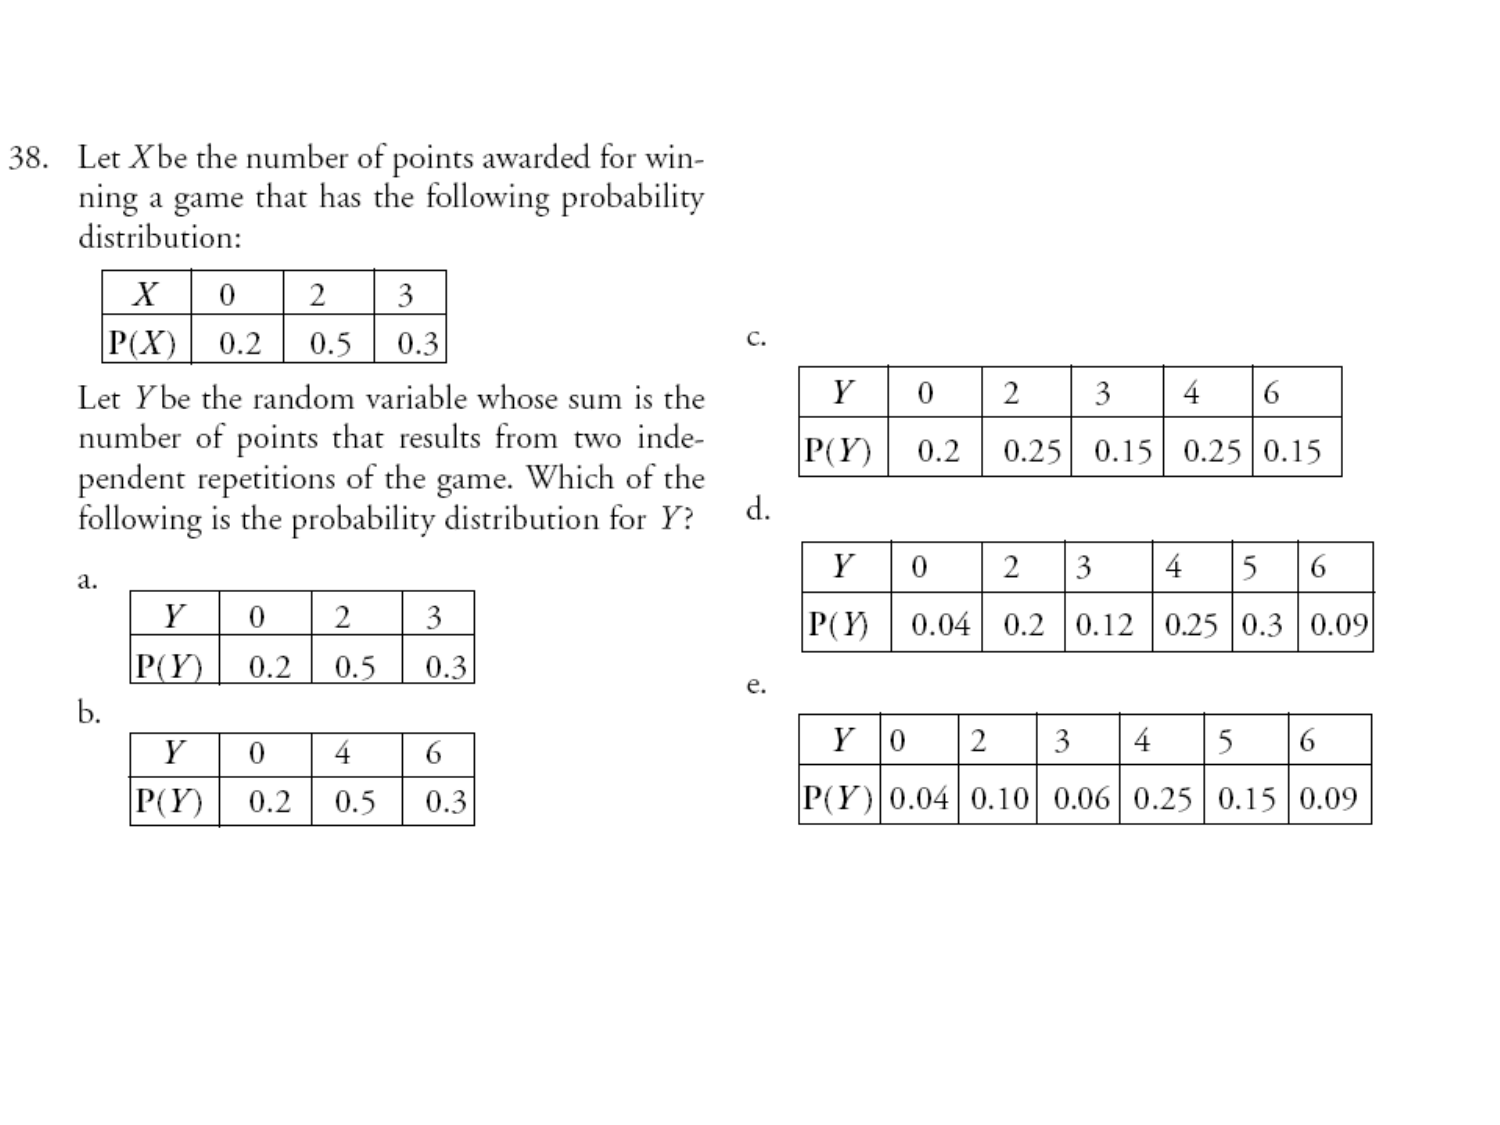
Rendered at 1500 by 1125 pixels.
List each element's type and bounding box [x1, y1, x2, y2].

picture [0, 137, 721, 840]
picture [724, 324, 1404, 848]
